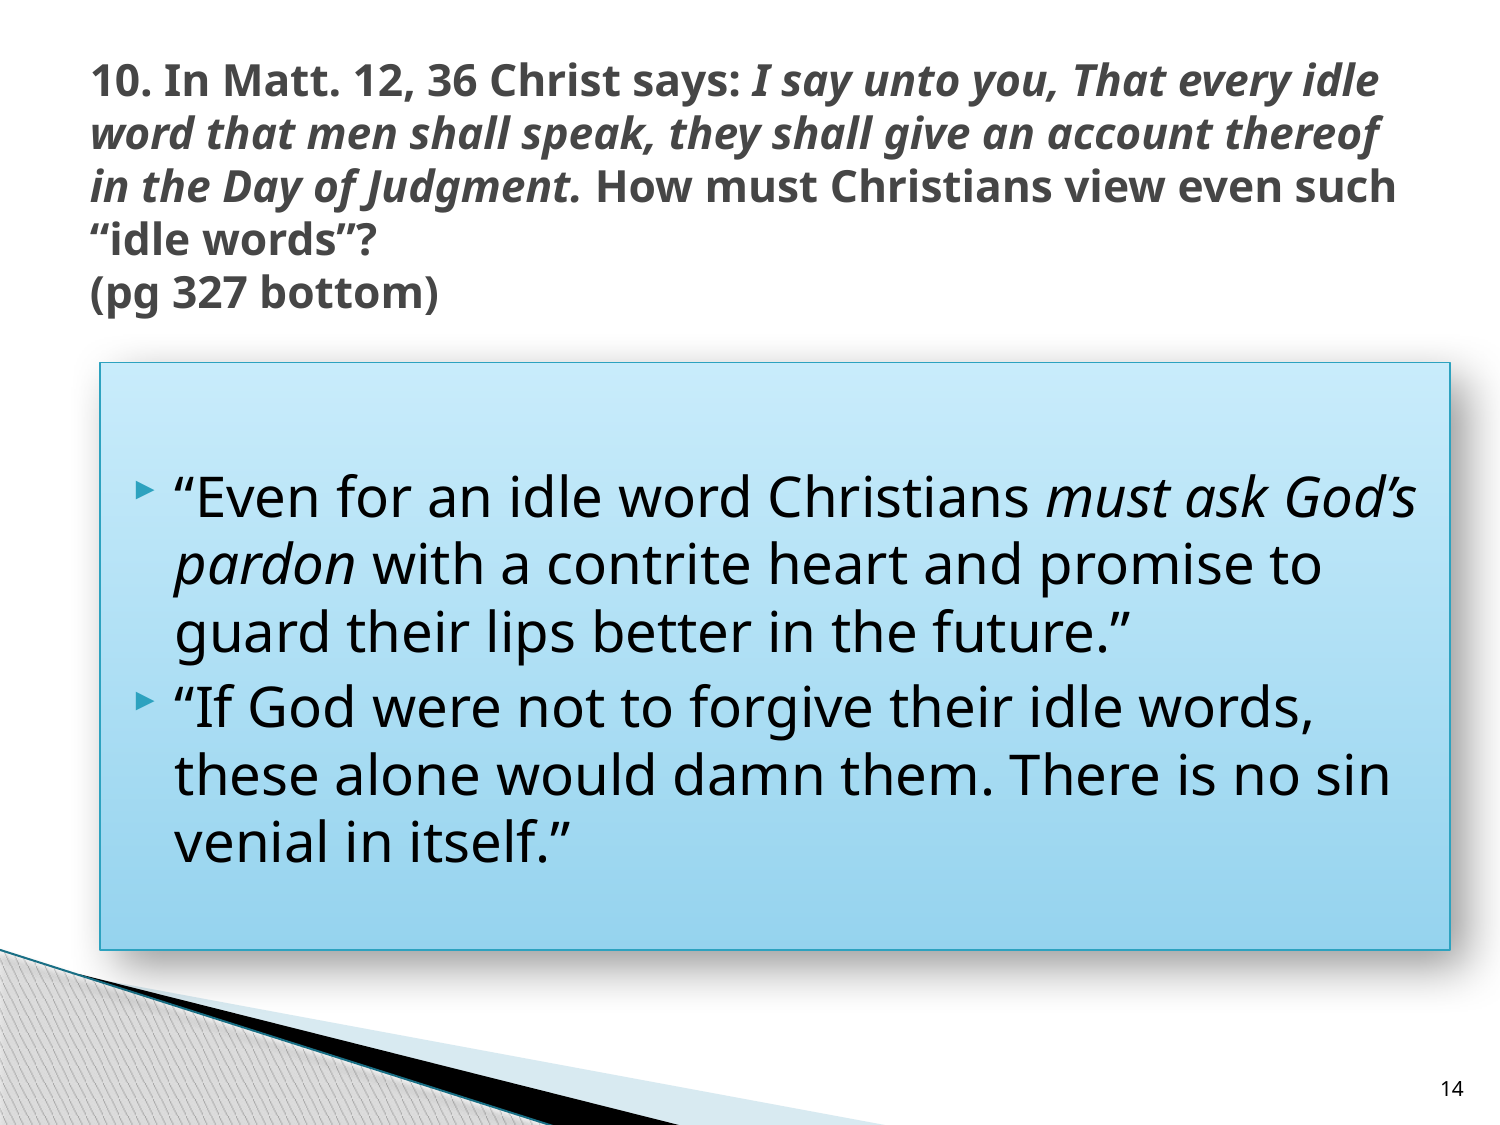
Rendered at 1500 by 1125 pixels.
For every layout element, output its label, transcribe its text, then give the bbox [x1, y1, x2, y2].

list “Even for an idle word Christians must ask God’s pardon with a contrite heart and promise to guard their lips better in the future.” “If God were not to forgive their idle words, these alone would damn them. There is no sin venial in itself.” [99, 362, 1451, 951]
slide_number 14 [1418, 1051, 1479, 1112]
title 10. In Matt. 12, 36 Christ says: I say unto you, That every idle word that men shall speak, they shall give an account thereof in the Day of Judgment. How must Christians view even such “idle words”? (pg 327 bottom) [75, 45, 1425, 325]
